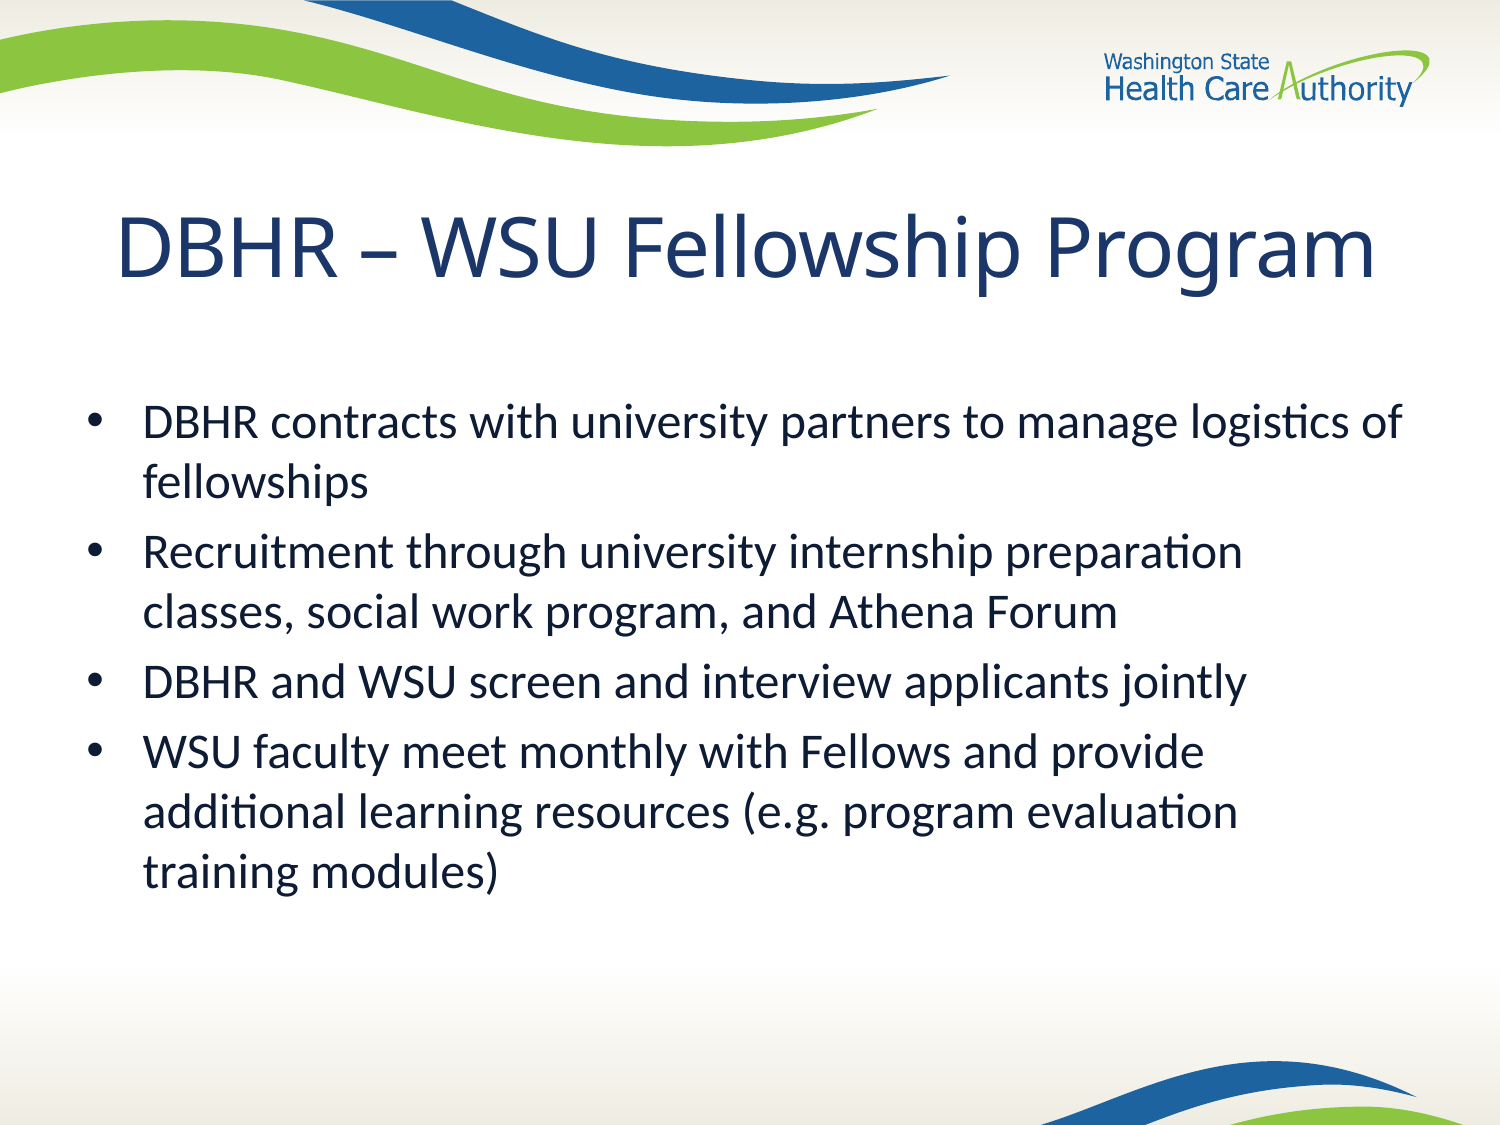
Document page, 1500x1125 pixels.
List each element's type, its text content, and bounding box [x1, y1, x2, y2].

title DBHR – WSU Fellowship Program [71, 149, 1422, 338]
list DBHR contracts with university partners to manage logistics of fellowships Recruitment through university internship preparation classes, social work program, and Athena Forum DBHR and WSU screen and interview applicants jointly WSU faculty meet monthly with Fellows and provide additional learning resources (e.g. program evaluation training modules) [71, 381, 1422, 1007]
